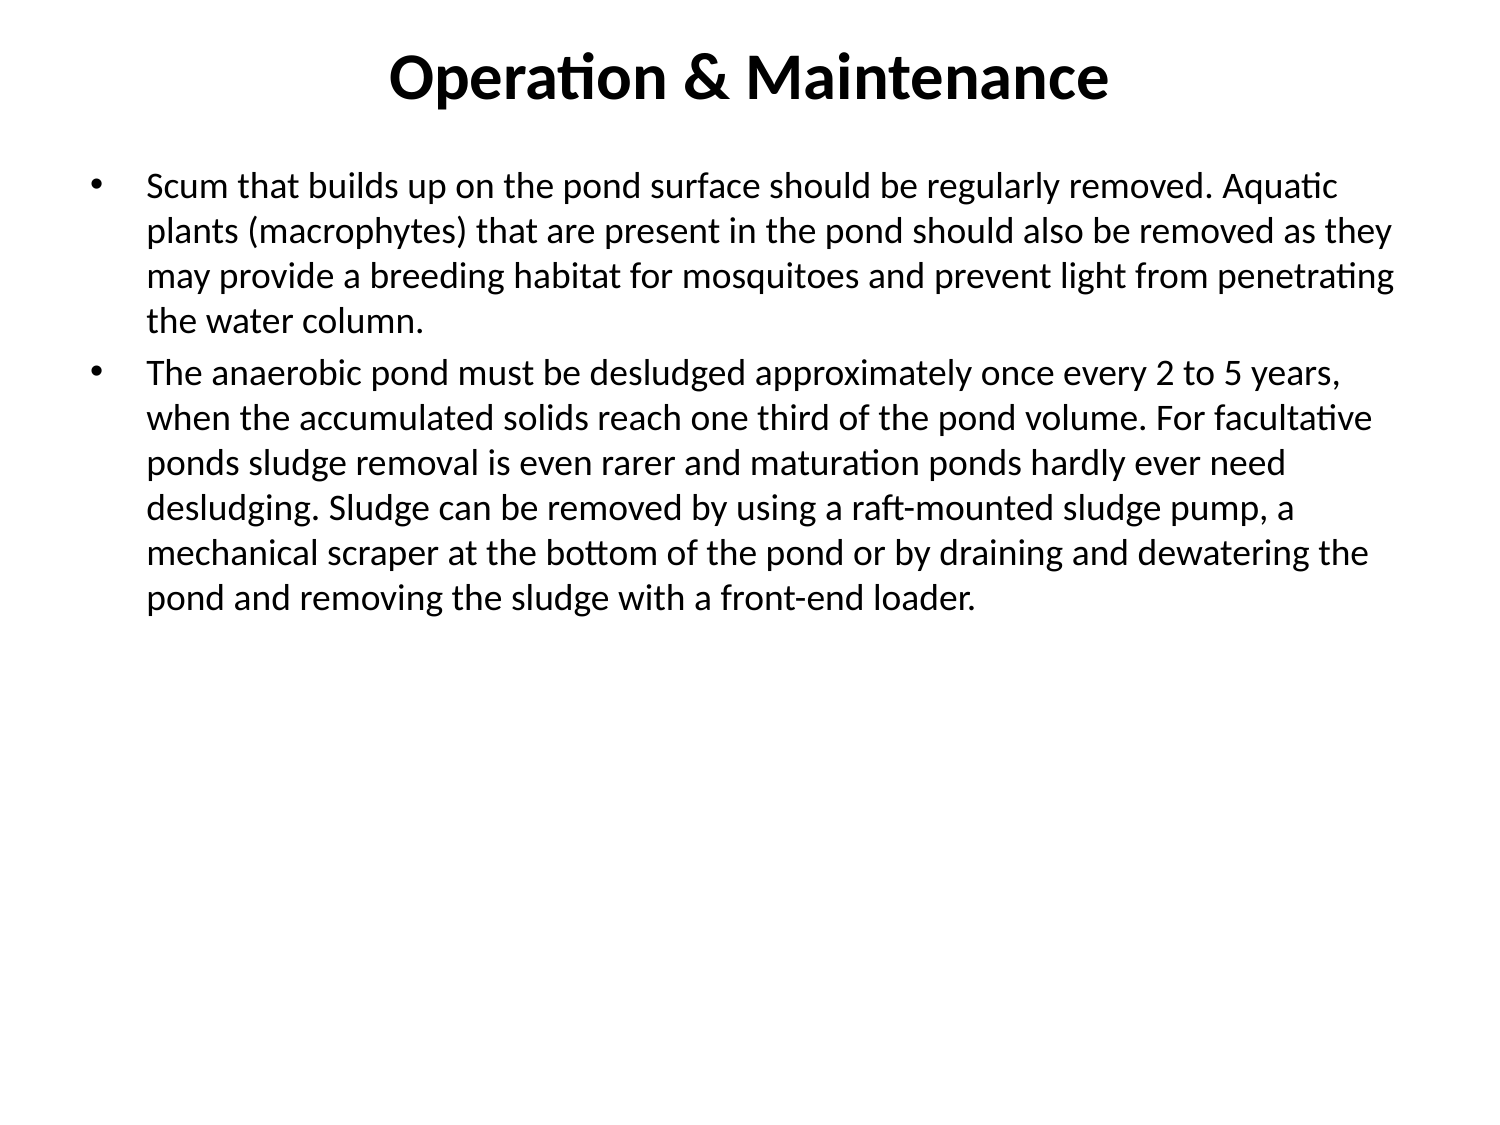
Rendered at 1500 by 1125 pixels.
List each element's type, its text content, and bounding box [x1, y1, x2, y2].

list Scum that builds up on the pond surface should be regularly removed. Aquatic plants (macrophytes) that are present in the pond should also be removed as they may provide a breeding habitat for mosquitoes and prevent light from penetrating the water column. The anaerobic pond must be desludged approximately once every 2 to 5 years, when the accumulated solids reach one third of the pond volume. For facultative ponds sludge removal is even rarer and maturation ponds hardly ever need desludging. Sludge can be removed by using a raft-mounted sludge pump, a mechanical scraper at the bottom of the pond or by draining and dewatering the pond and removing the sludge with a front-end loader. [75, 153, 1425, 1005]
title Operation & Maintenance [75, 30, 1425, 116]
